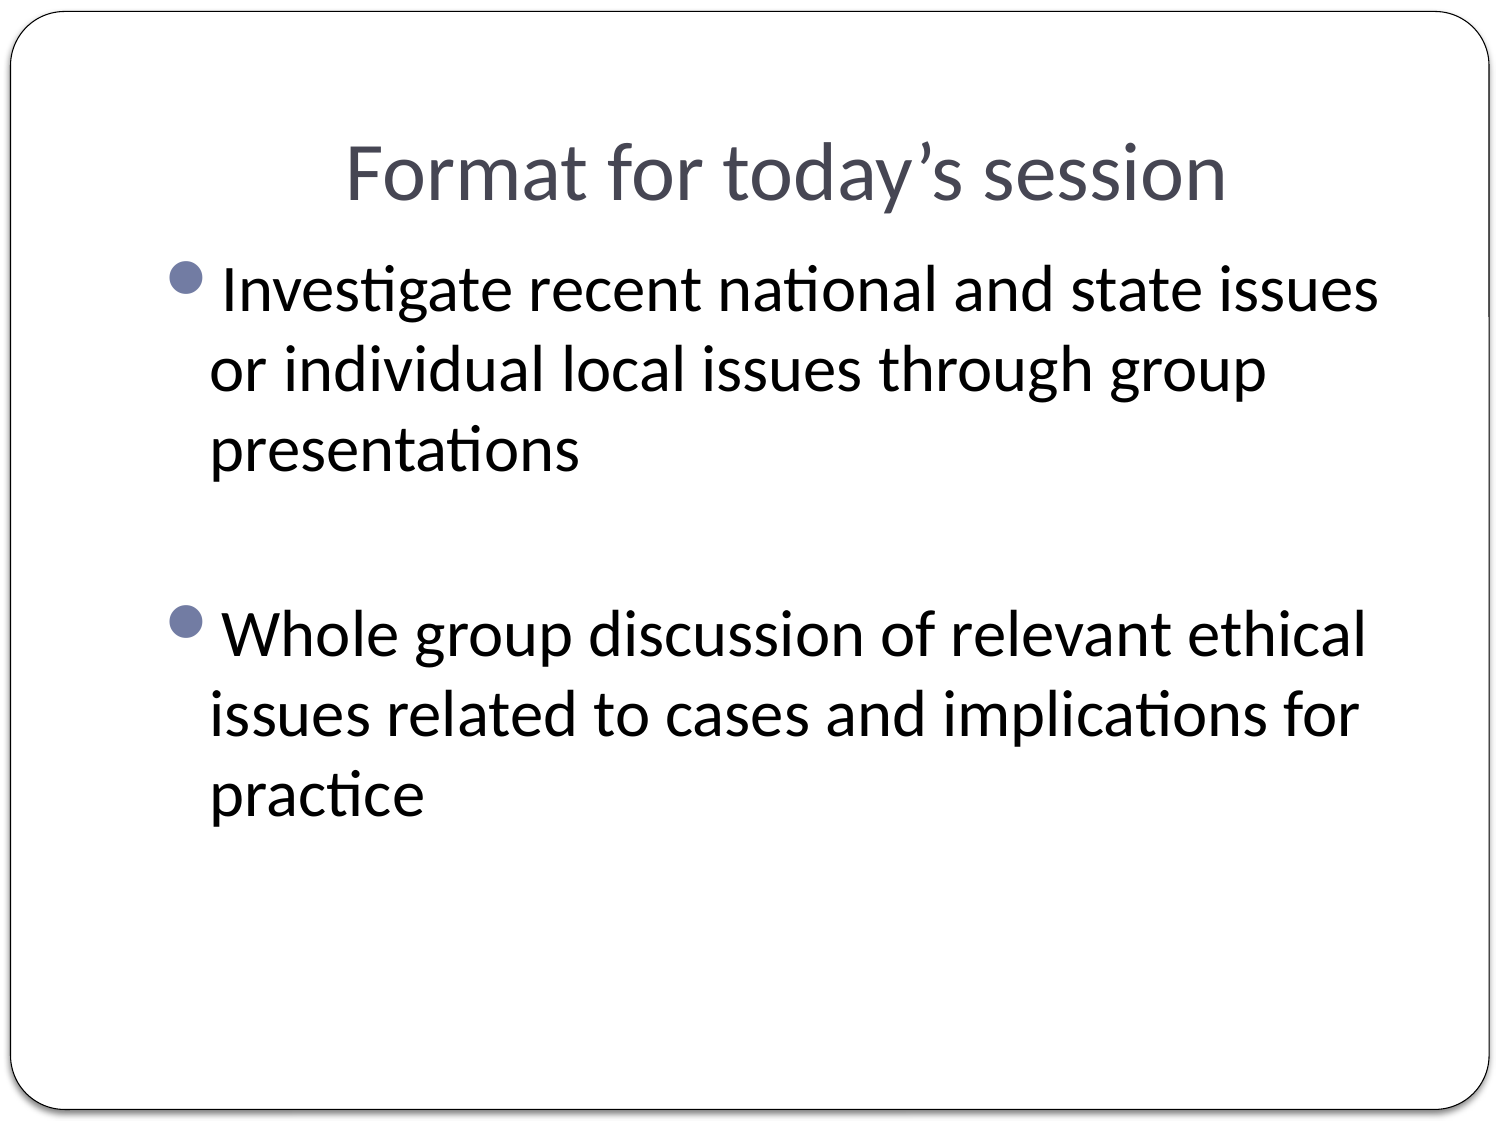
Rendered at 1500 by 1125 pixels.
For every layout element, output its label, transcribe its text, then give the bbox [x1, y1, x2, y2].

title Format for today’s session [150, 45, 1425, 233]
list Investigate recent national and state issues or individual local issues through group presentations Whole group discussion of relevant ethical issues related to cases and implications for practice [150, 237, 1425, 988]
